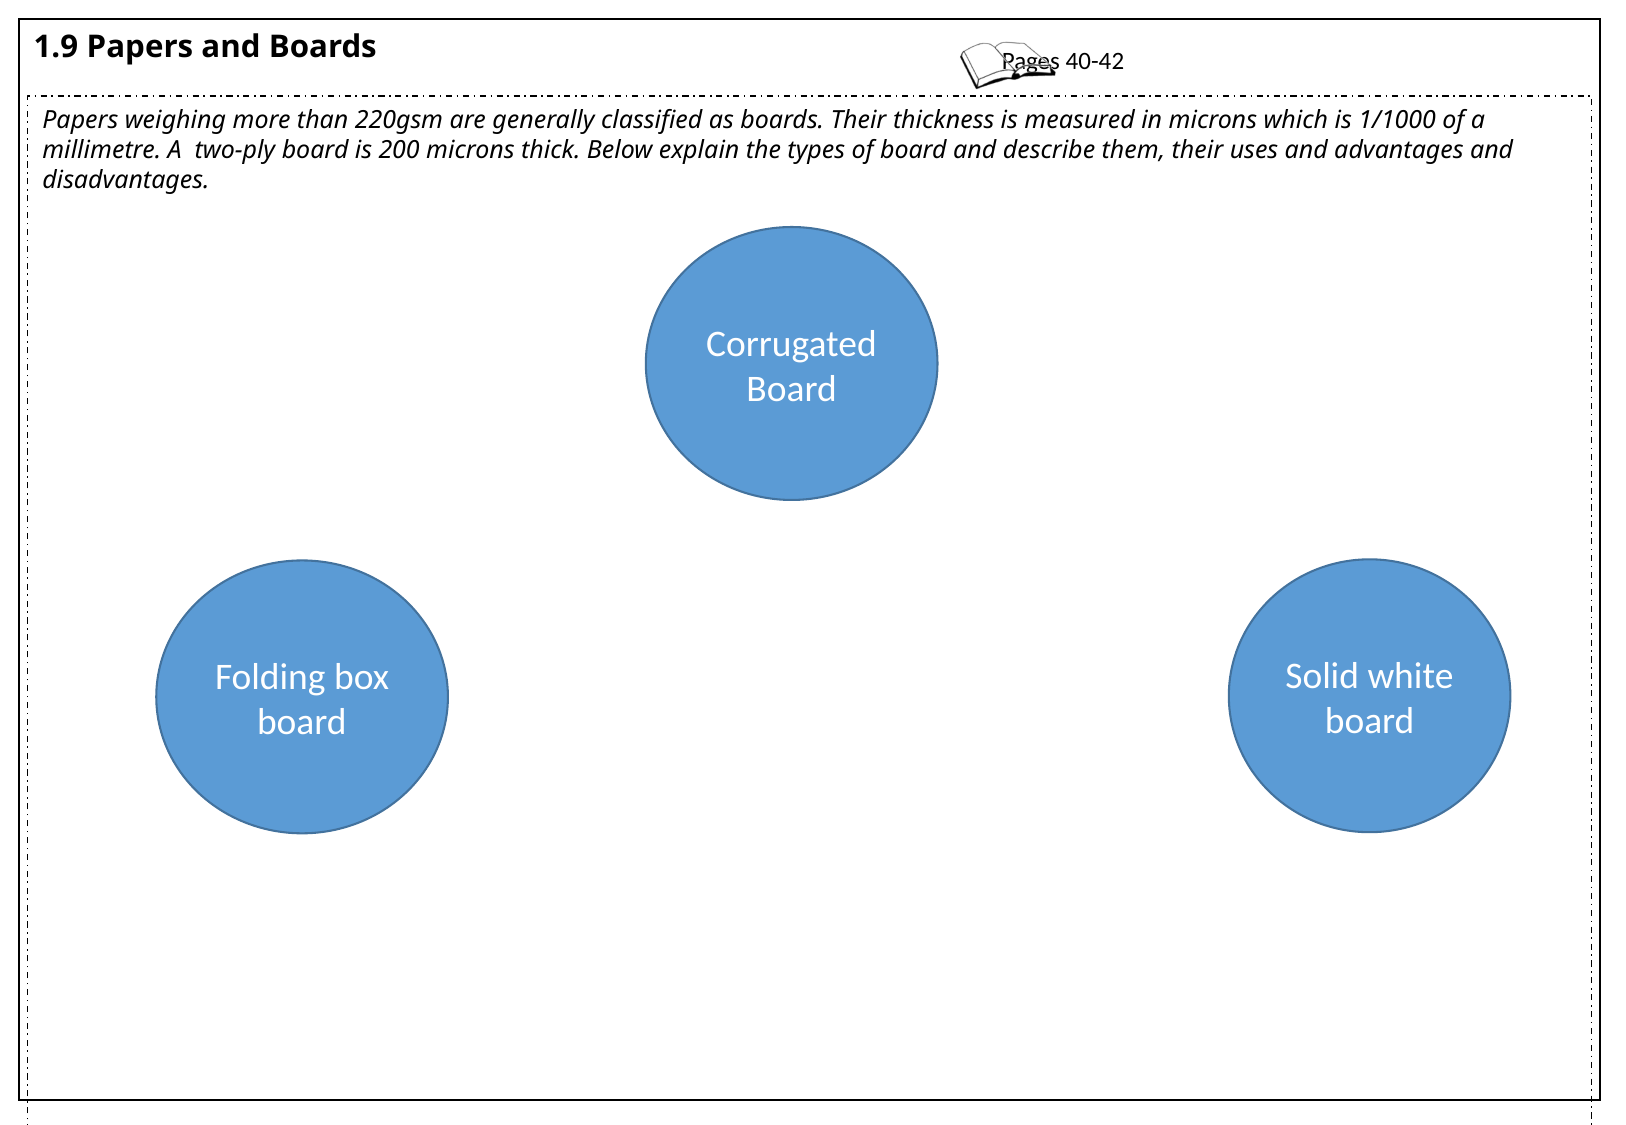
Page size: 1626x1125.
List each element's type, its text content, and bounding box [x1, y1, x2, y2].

text_box Corrugated Board [644, 225, 939, 501]
text_box Solid white board [1227, 558, 1512, 834]
text_box Folding box board [155, 559, 449, 835]
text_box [959, 37, 1200, 92]
text_box [18, 109, 27, 1101]
text_box Papers weighing more than 220gsm are generally classified as boards. Their thickness is measured in microns which is 1/1000 of a millimetre. A two-ply board is 200 microns thick. Below explain the types of board and describe them, their uses and advantages and disadvantages. [27, 96, 1592, 1125]
text_box [1159, 18, 1601, 1101]
text_box 1.9 Papers and Boards [18, 18, 1159, 109]
